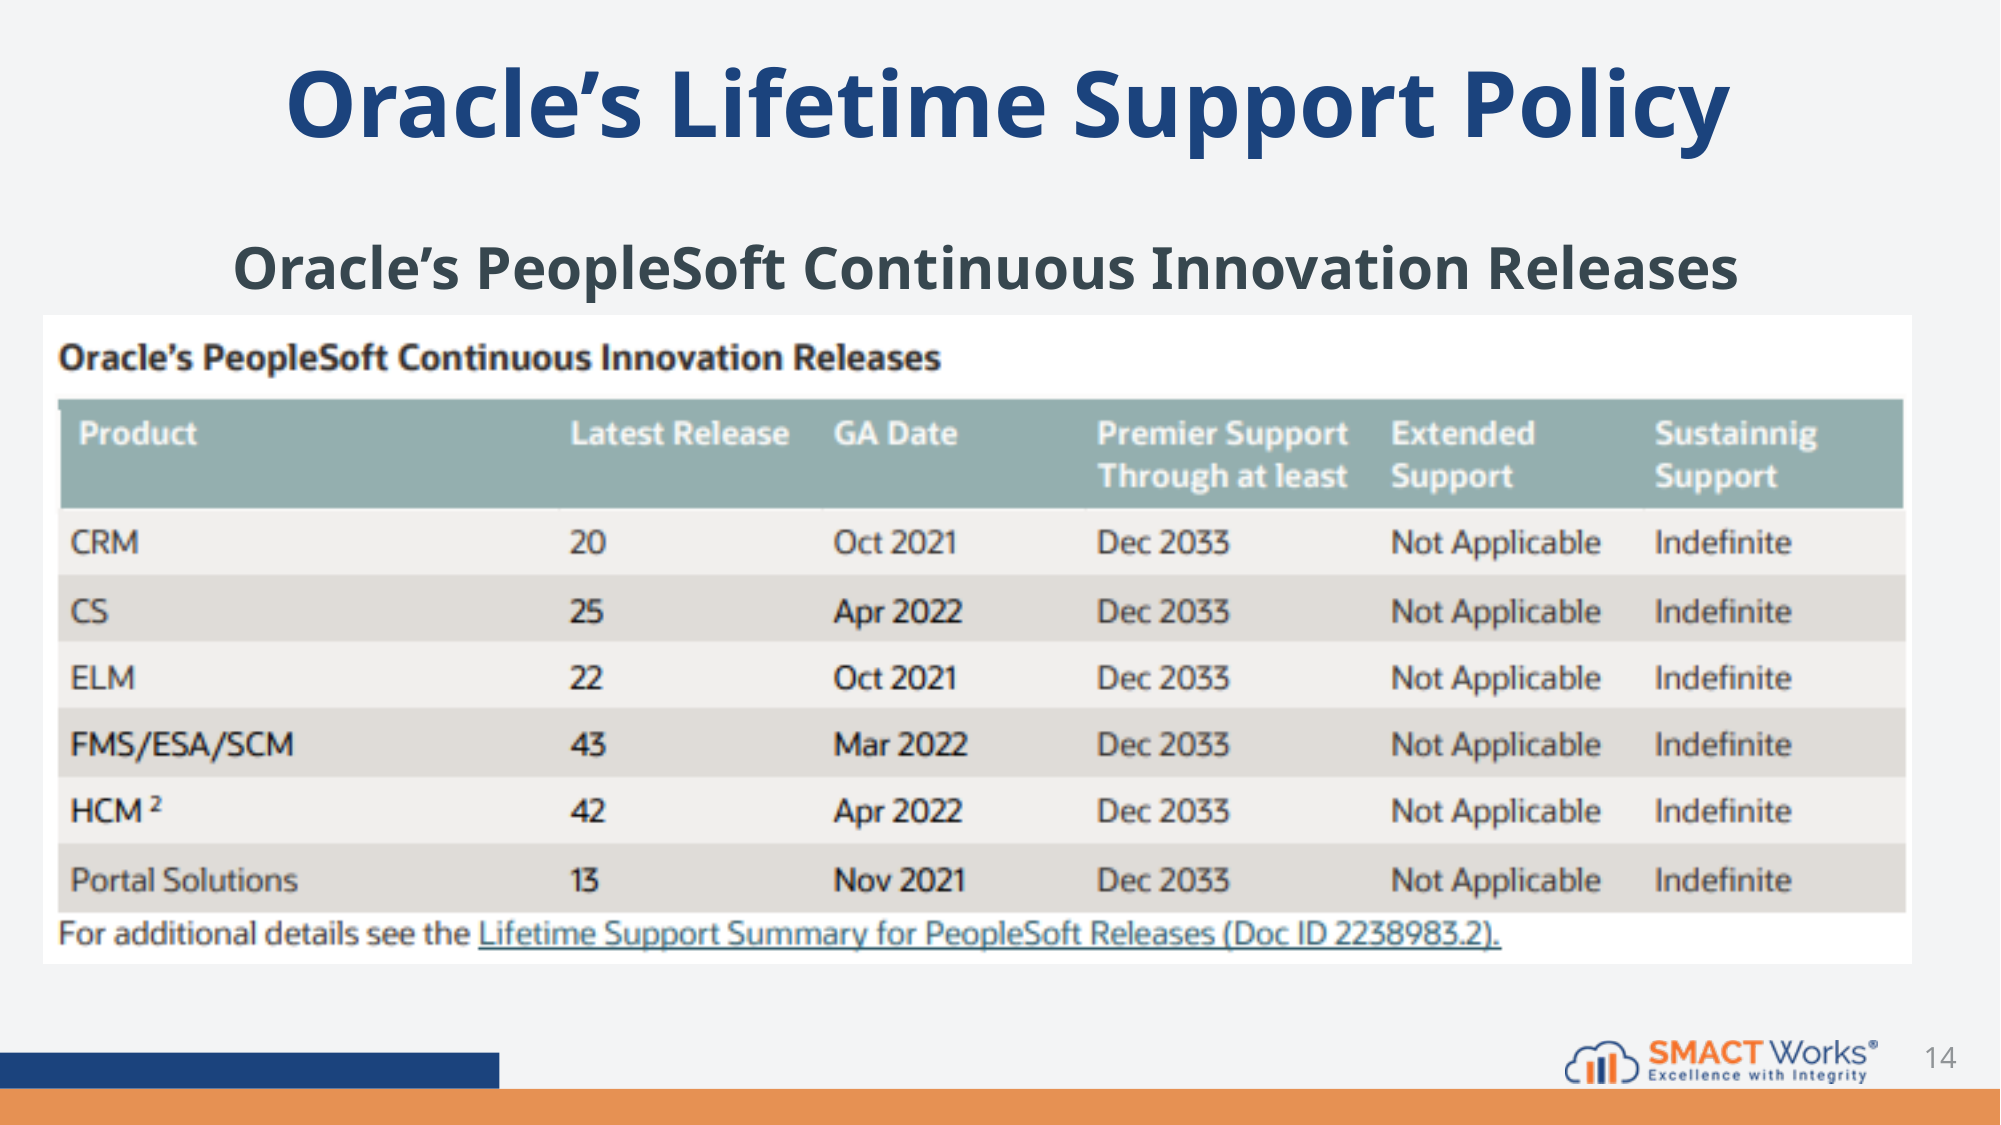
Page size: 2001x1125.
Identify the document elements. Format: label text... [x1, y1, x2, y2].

title Oracle’s Lifetime Support Policy [43, 0, 1973, 212]
picture [43, 315, 1912, 964]
text_box Oracle’s PeopleSoft Continuous Innovation Releases [0, 212, 1973, 320]
slide_number 14 [1522, 1028, 1973, 1089]
